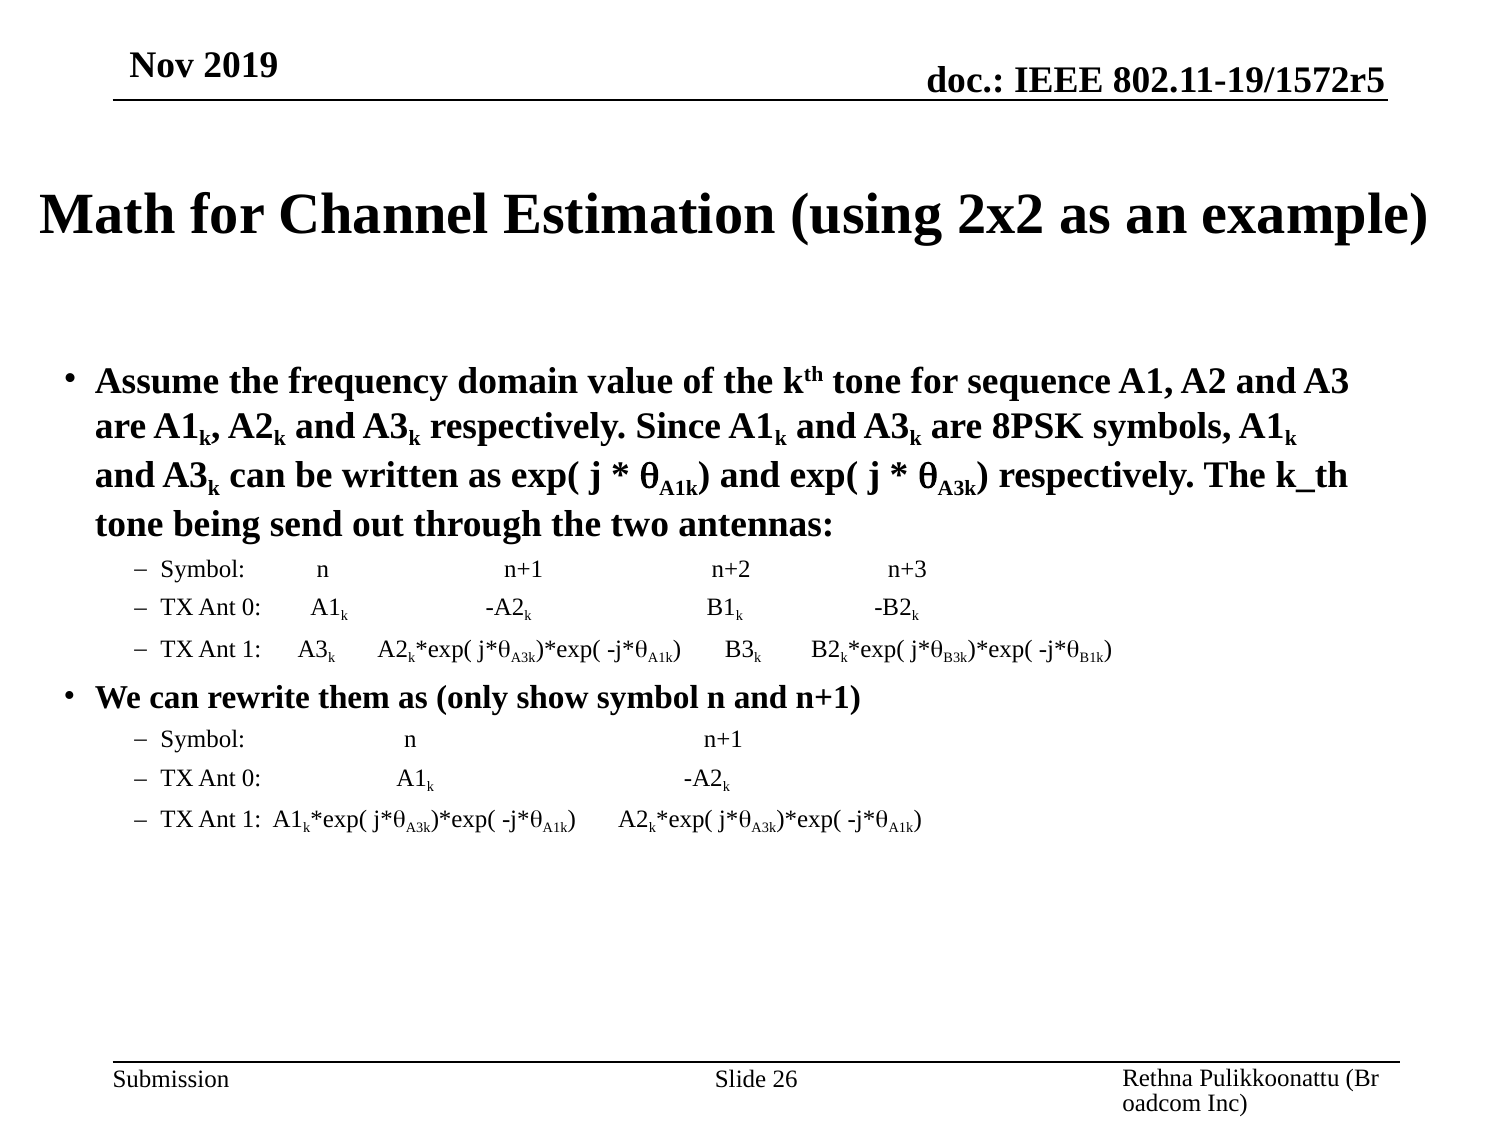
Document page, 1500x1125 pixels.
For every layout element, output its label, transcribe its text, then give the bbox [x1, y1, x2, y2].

slide_number Slide 26 [712, 1062, 800, 1093]
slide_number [114, 54, 323, 100]
title Math for Channel Estimation (using 2x2 as an example) [0, 190, 1470, 230]
footer Rethna Pulikkoonattu (Broadcom Inc) [1107, 1046, 1401, 1093]
list Assume the frequency domain value of the kth tone for sequence A1, A2 and A3 are A1k, A2k and A3k respectively. Since A1k and A3k are 8PSK symbols, A1k and A3k can be written as exp( j * qA1k) and exp( j * qA3k) respectively. The k_th tone being send out through the two antennas: Symbol: n n+1 n+2 n+3 TX Ant 0: A1k -A2k B1k -B2k TX Ant 1: A3k A2k*exp( j*qA3k)*exp( -j*qA1k) B3k B2k*exp( j*qB3k)*exp( -j*qB1k) We can rewrite them as (only show symbol n and n+1) Symbol: n n+1 TX Ant 0: A1k -A2k TX Ant 1: A1k*exp( j*qA3k)*exp( -j*qA1k) A2k*exp( j*qA3k)*exp( -j*qA1k) [23, 340, 1375, 942]
